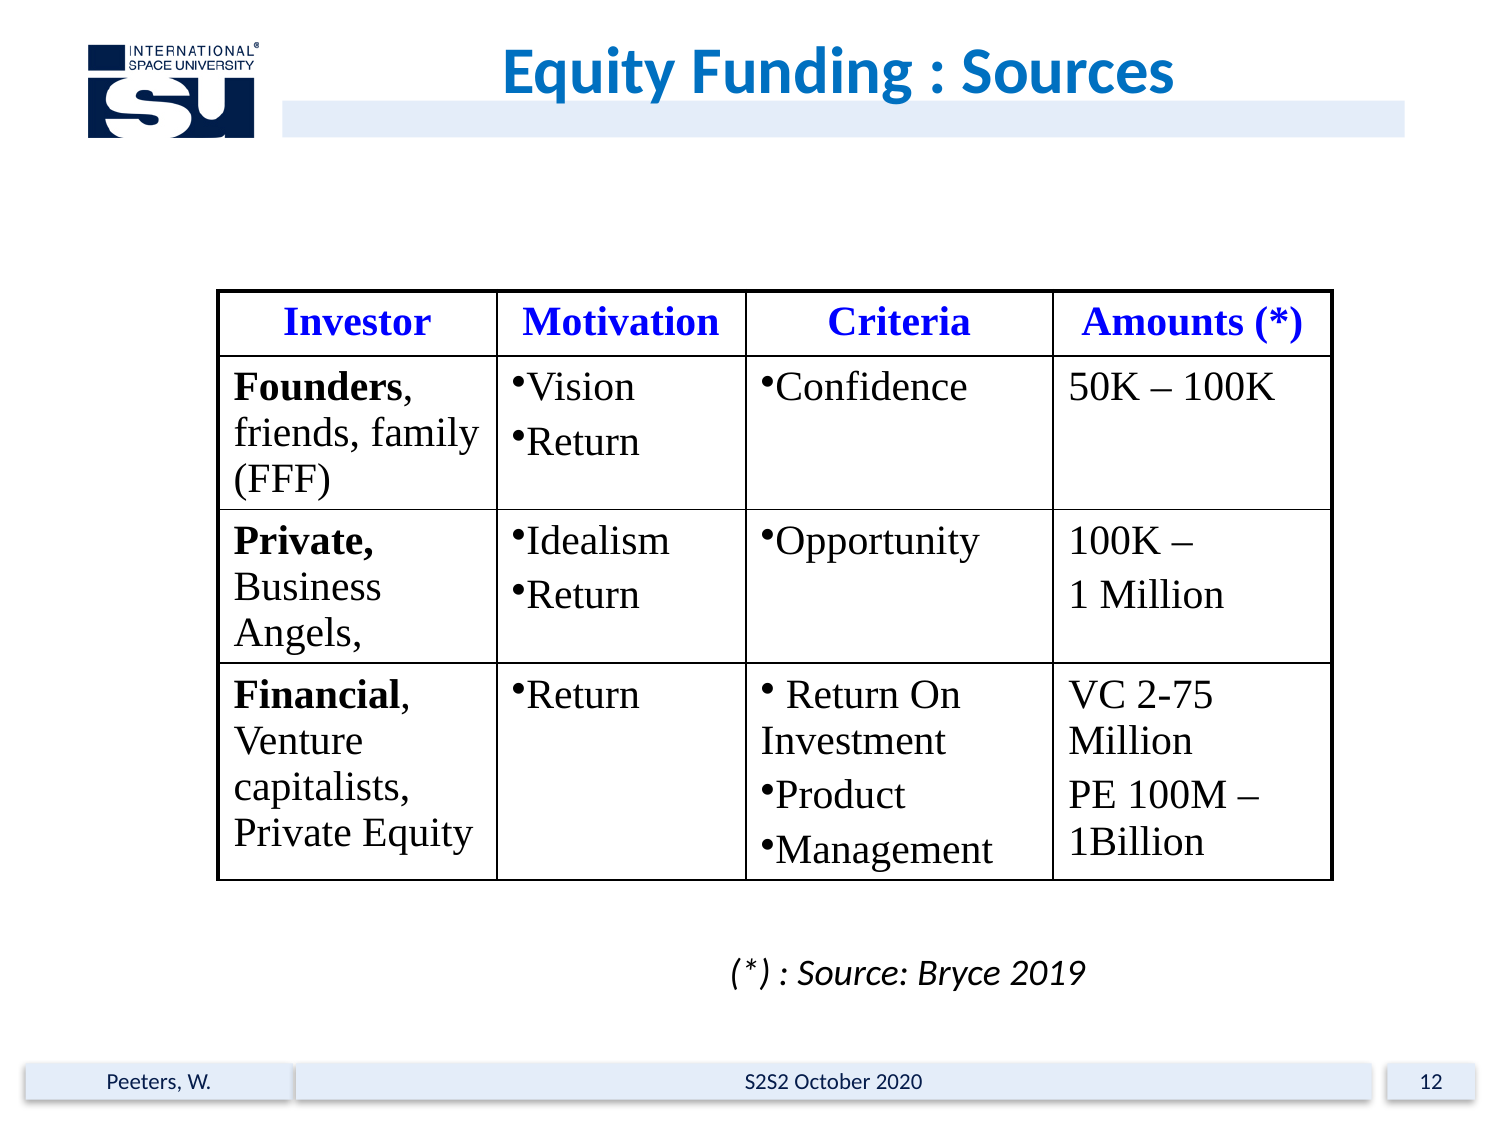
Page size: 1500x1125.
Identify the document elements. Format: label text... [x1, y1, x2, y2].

table_header Motivation [498, 293, 745, 355]
table_header Investor [220, 293, 496, 355]
title Equity Funding : Sources [265, 19, 1413, 112]
picture [88, 42, 259, 138]
table_cell Financial, Venture capitalists, Private Equity [220, 664, 496, 879]
table_cell Return [498, 664, 745, 879]
table_cell 100K – 1 Million [1054, 510, 1330, 662]
table_cell Founders, friends, family (FFF) [220, 357, 496, 509]
table_cell Opportunity [747, 510, 1052, 662]
table_cell Vision Return [498, 357, 745, 509]
table_cell Idealism Return [498, 510, 745, 662]
table_cell Return On Investment Product Management [747, 664, 1052, 879]
table_header Criteria [747, 293, 1052, 355]
text_box (*) : Source: Bryce 2019 [714, 940, 1447, 1001]
table_cell 50K – 100K [1054, 357, 1330, 509]
table_cell VC 2-75 Million PE 100M – 1Billion [1054, 664, 1330, 879]
table_cell Private, Business Angels, [220, 510, 496, 662]
table_header Amounts (*) [1054, 293, 1330, 355]
table_cell Confidence [747, 357, 1052, 509]
